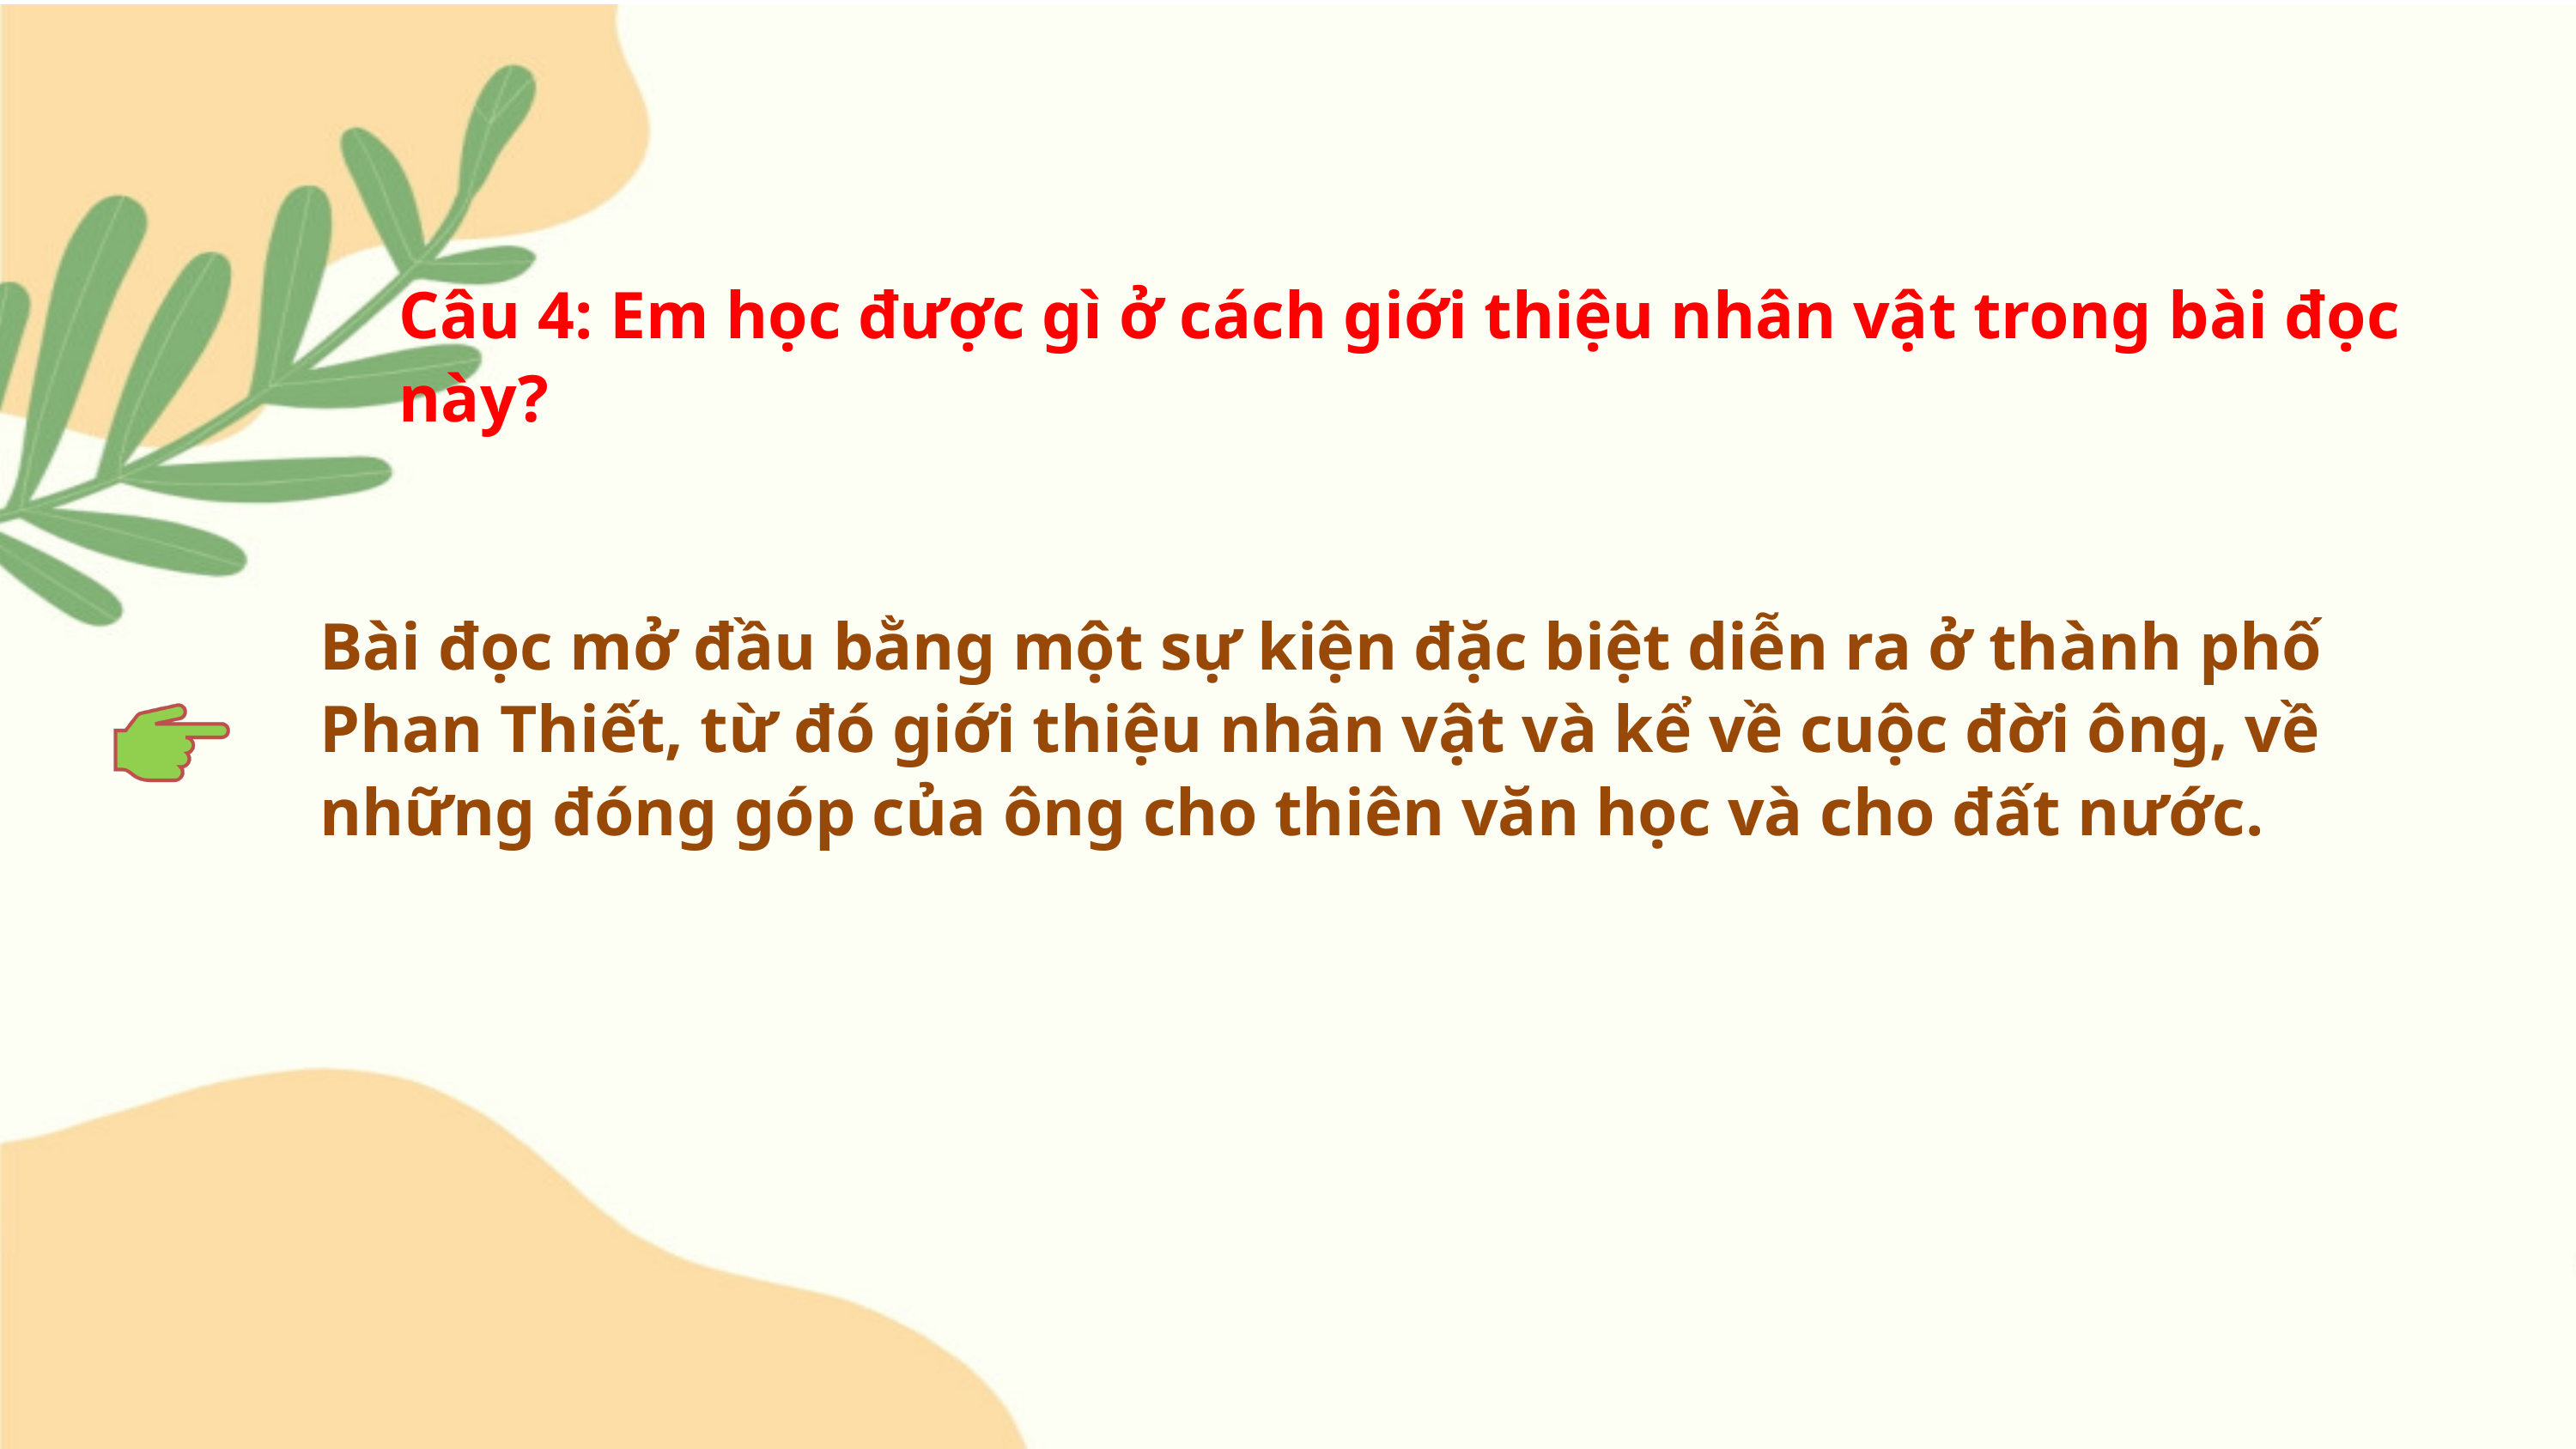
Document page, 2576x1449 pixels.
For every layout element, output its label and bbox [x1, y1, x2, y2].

text_box [106, 518, 2491, 931]
picture [0, 4, 2576, 1449]
